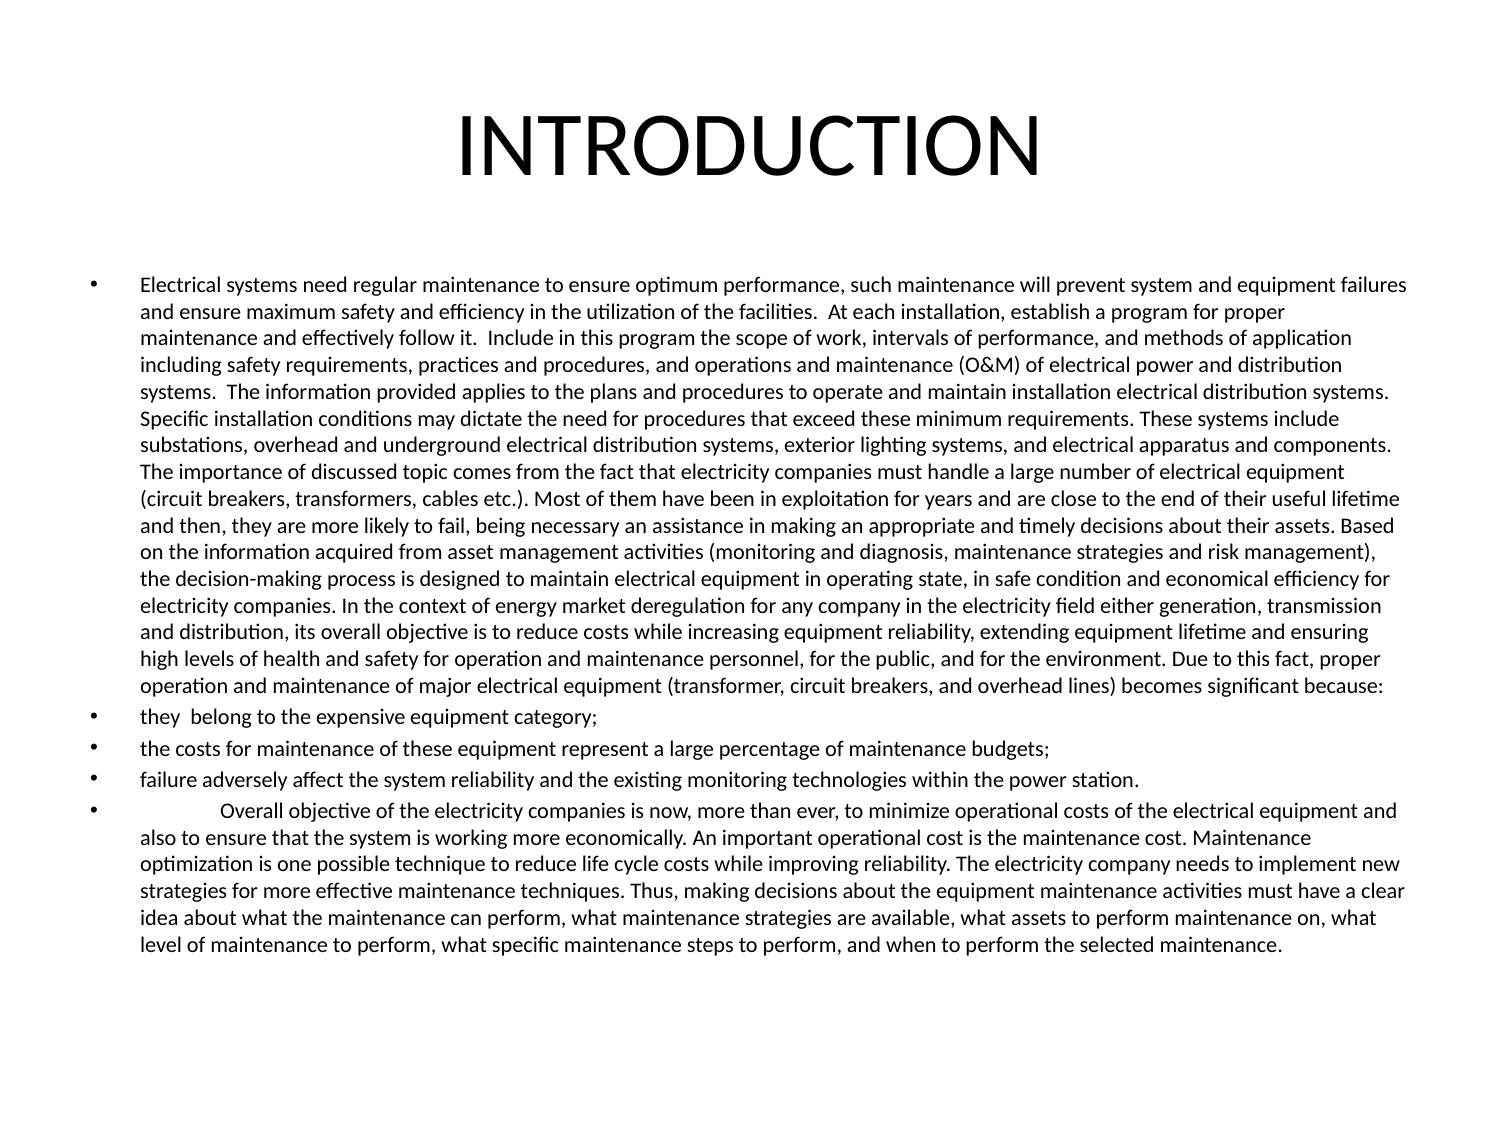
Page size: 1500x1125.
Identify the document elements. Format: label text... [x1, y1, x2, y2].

list Electrical systems need regular maintenance to ensure optimum performance, such maintenance will prevent system and equipment failures and ensure maximum safety and efficiency in the utilization of the facilities. At each installation, establish a program for proper maintenance and effectively follow it. Include in this program the scope of work, intervals of performance, and methods of application including safety requirements, practices and procedures, and operations and maintenance (O&M) of electrical power and distribution systems. The information provided applies to the plans and procedures to operate and maintain installation electrical distribution systems. Specific installation conditions may dictate the need for procedures that exceed these minimum requirements. These systems include substations, overhead and underground electrical distribution systems, exterior lighting systems, and electrical apparatus and components. The importance of discussed topic comes from the fact that electricity companies must handle a large number of electrical equipment (circuit breakers, transformers, cables etc.). Most of them have been in exploitation for years and are close to the end of their useful lifetime and then, they are more likely to fail, being necessary an assistance in making an appropriate and timely decisions about their assets. Based on the information acquired from asset management activities (monitoring and diagnosis, maintenance strategies and risk management), the decision-making process is designed to maintain electrical equipment in operating state, in safe condition and economical efficiency for electricity companies. In the context of energy market deregulation for any company in the electricity field either generation, transmission and distribution, its overall objective is to reduce costs while increasing equipment reliability, extending equipment lifetime and ensuring high levels of health and safety for operation and maintenance personnel, for the public, and for the environment. Due to this fact, proper operation and maintenance of major electrical equipment (transformer, circuit breakers, and overhead lines) becomes significant because: they belong to the expensive equipment category; the costs for maintenance of these equipment represent a large percentage of maintenance budgets; failure adversely affect the system reliability and the existing monitoring technologies within the power station. Overall objective of the electricity companies is now, more than ever, to minimize operational costs of the electrical equipment and also to ensure that the system is working more economically. An important operational cost is the maintenance cost. Maintenance optimization is one possible technique to reduce life cycle costs while improving reliability. The electricity company needs to implement new strategies for more effective maintenance techniques. Thus, making decisions about the equipment maintenance activities must have a clear idea about what the maintenance can perform, what maintenance strategies are available, what assets to perform maintenance on, what level of maintenance to perform, what specific maintenance steps to perform, and when to perform the selected maintenance. [75, 262, 1425, 1005]
title INTRODUCTION [75, 45, 1425, 233]
